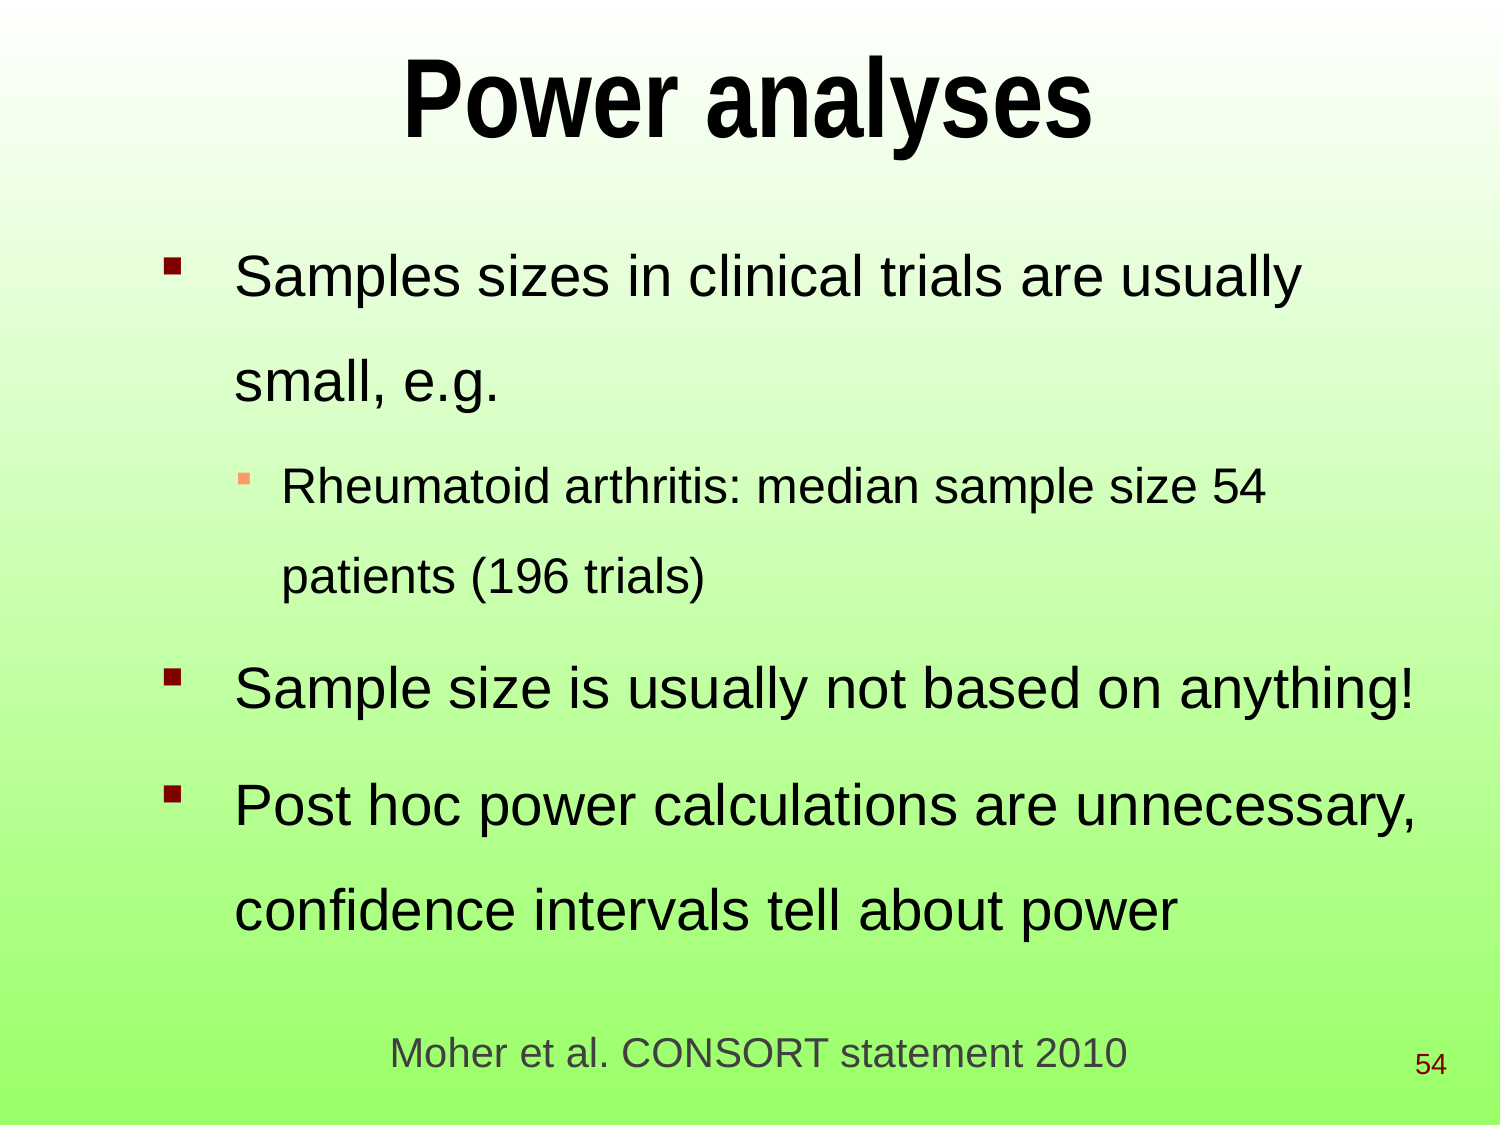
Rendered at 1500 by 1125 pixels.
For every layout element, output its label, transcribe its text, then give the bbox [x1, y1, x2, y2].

text_box Moher et al. CONSORT statement 2010 [374, 1018, 1143, 1084]
text_box Power analyses [388, 54, 1438, 196]
slide_number 54 [1149, 1024, 1463, 1101]
text_box Samples sizes in clinical trials are usually small, e.g. Rheumatoid arthritis: median sample size 54 patients (196 trials) Sample size is usually not based on anything! Post hoc power calculations are unnecessary, confidence intervals tell about power [145, 196, 1438, 484]
